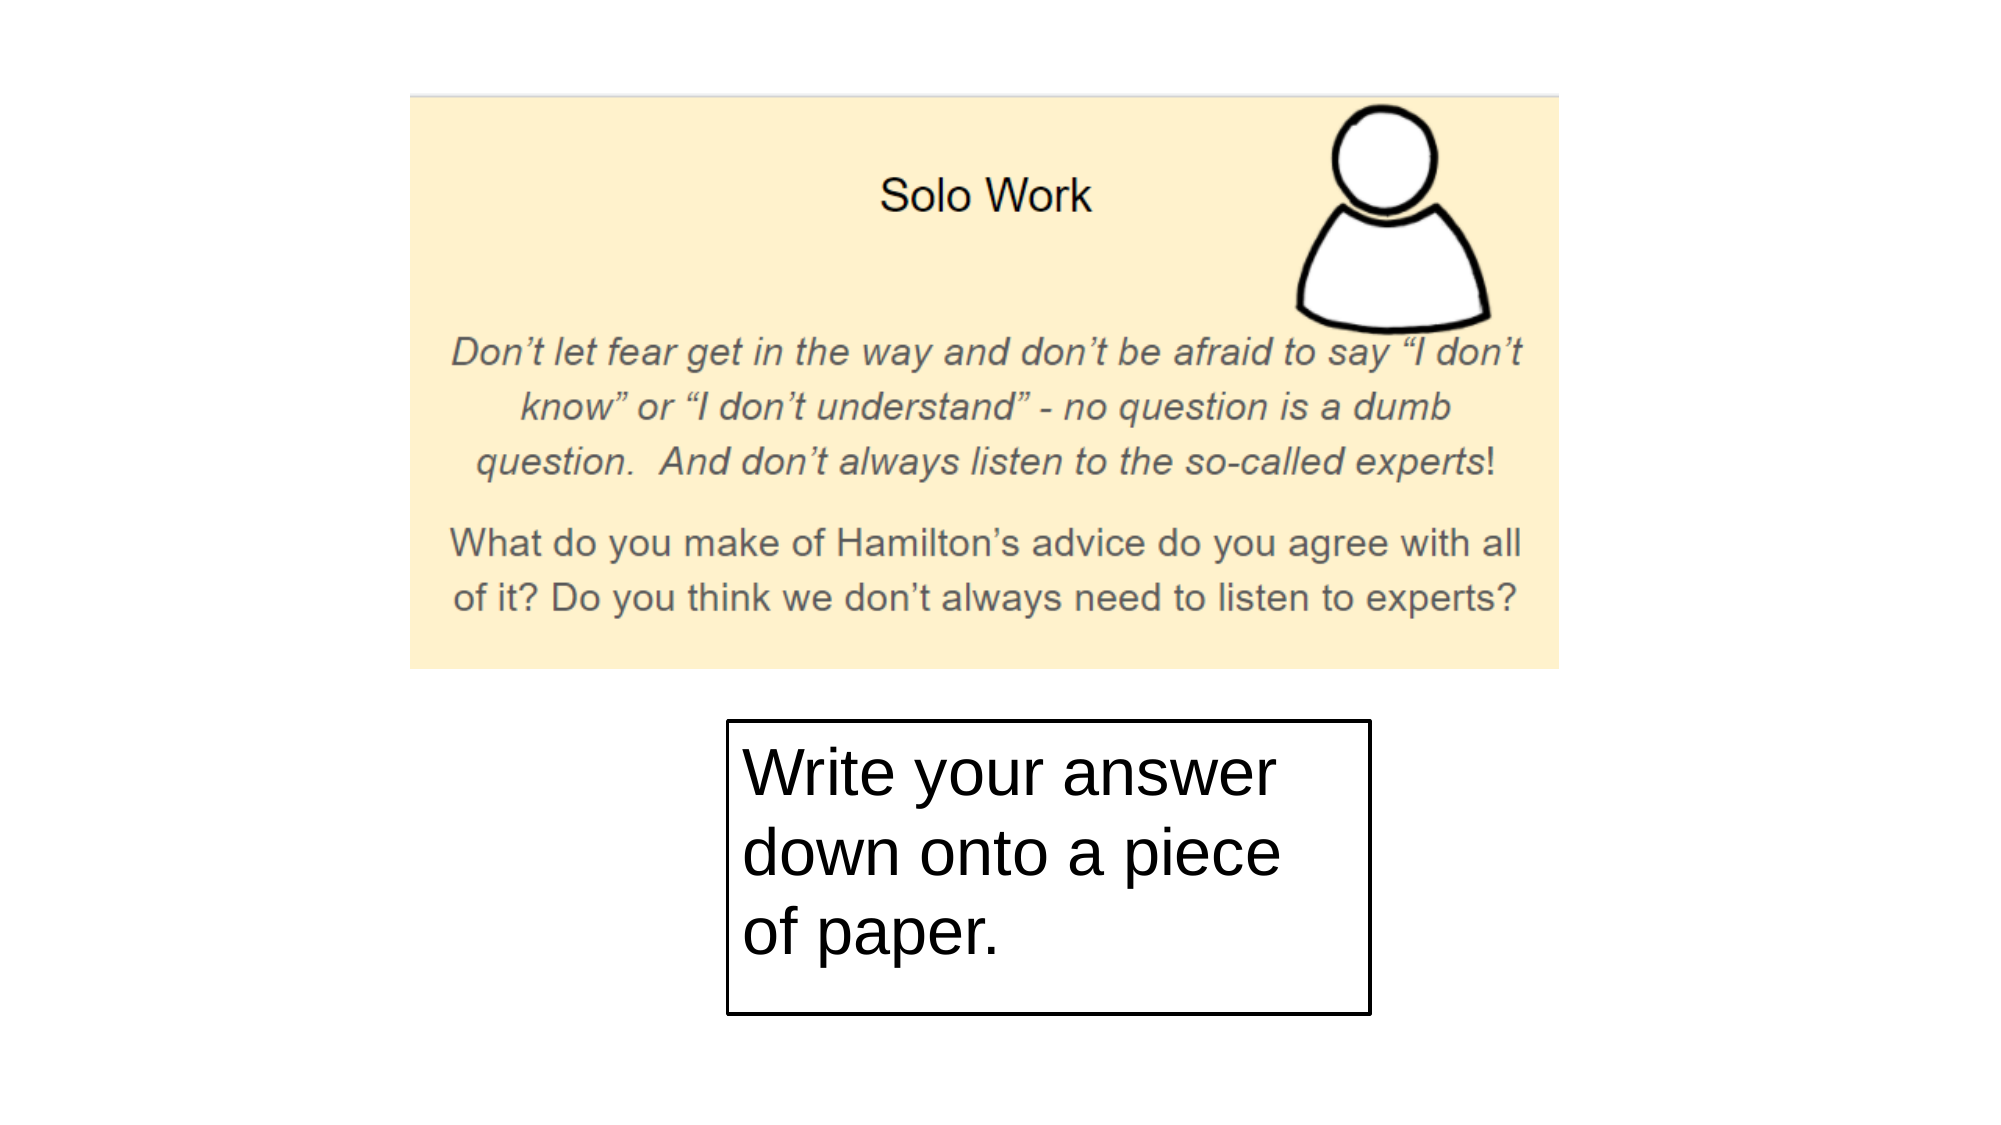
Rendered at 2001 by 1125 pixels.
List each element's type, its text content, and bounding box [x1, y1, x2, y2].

text_box Write your answer down onto a piece of paper. [727, 720, 1371, 1015]
picture [409, 93, 1559, 669]
